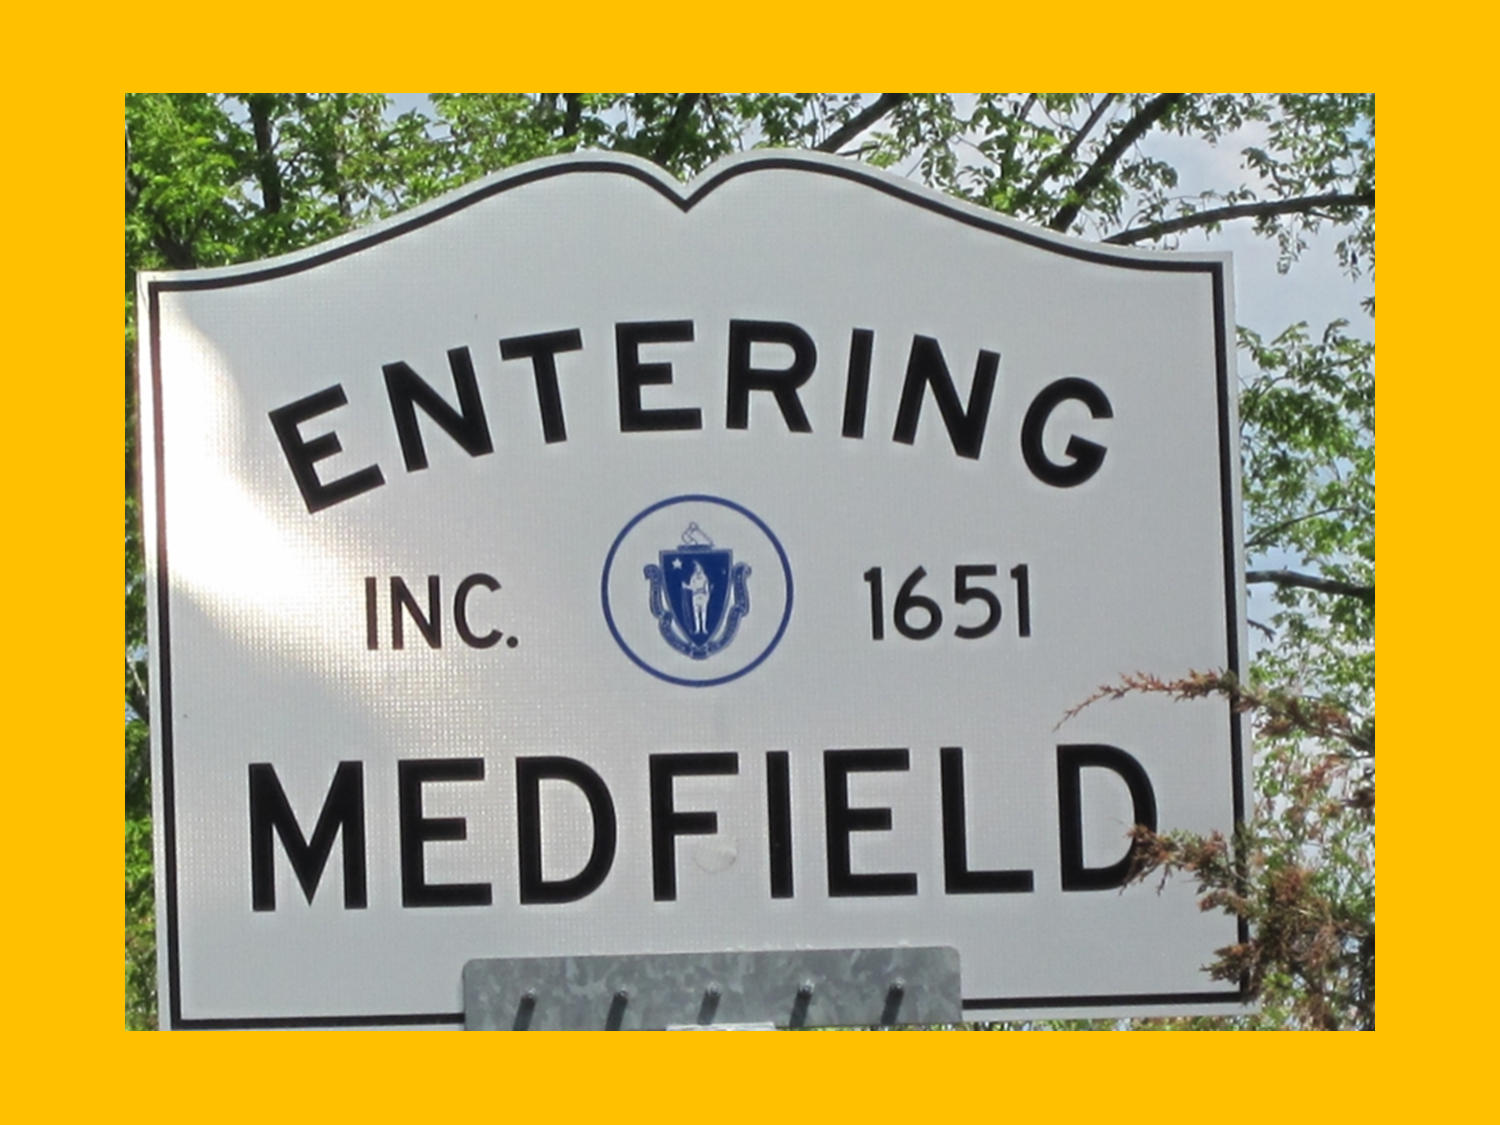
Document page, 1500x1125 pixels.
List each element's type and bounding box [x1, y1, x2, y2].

picture [124, 93, 1376, 1032]
